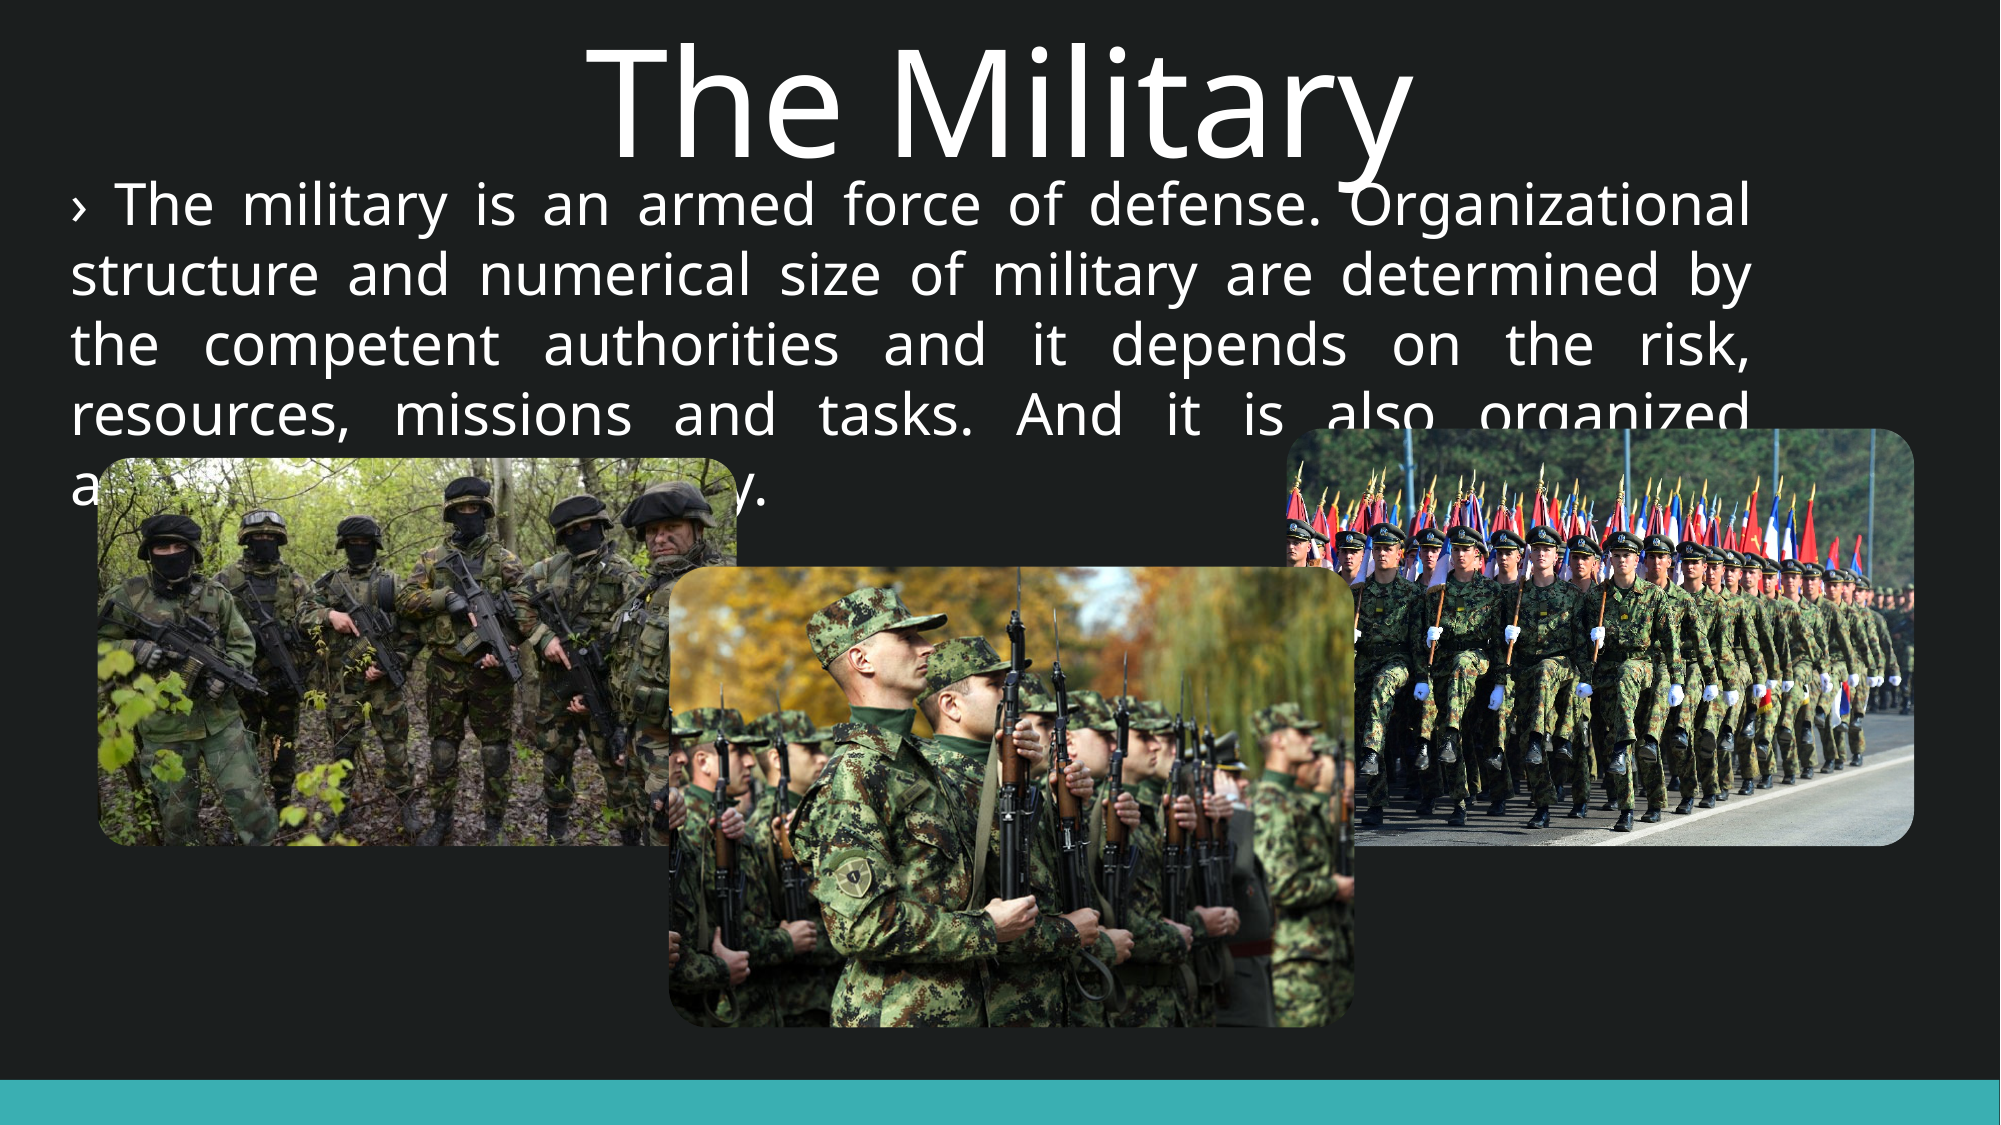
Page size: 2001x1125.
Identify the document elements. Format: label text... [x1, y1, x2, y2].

picture [97, 428, 1915, 1028]
text_box › The military is an armed force of defense. Organizational structure and numerical size of military are determined by the competent authorities and it depends on the risk, resources, missions and tasks. And it is also organized according to the strategy. [55, 160, 1768, 525]
title The Military [0, 0, 2000, 198]
